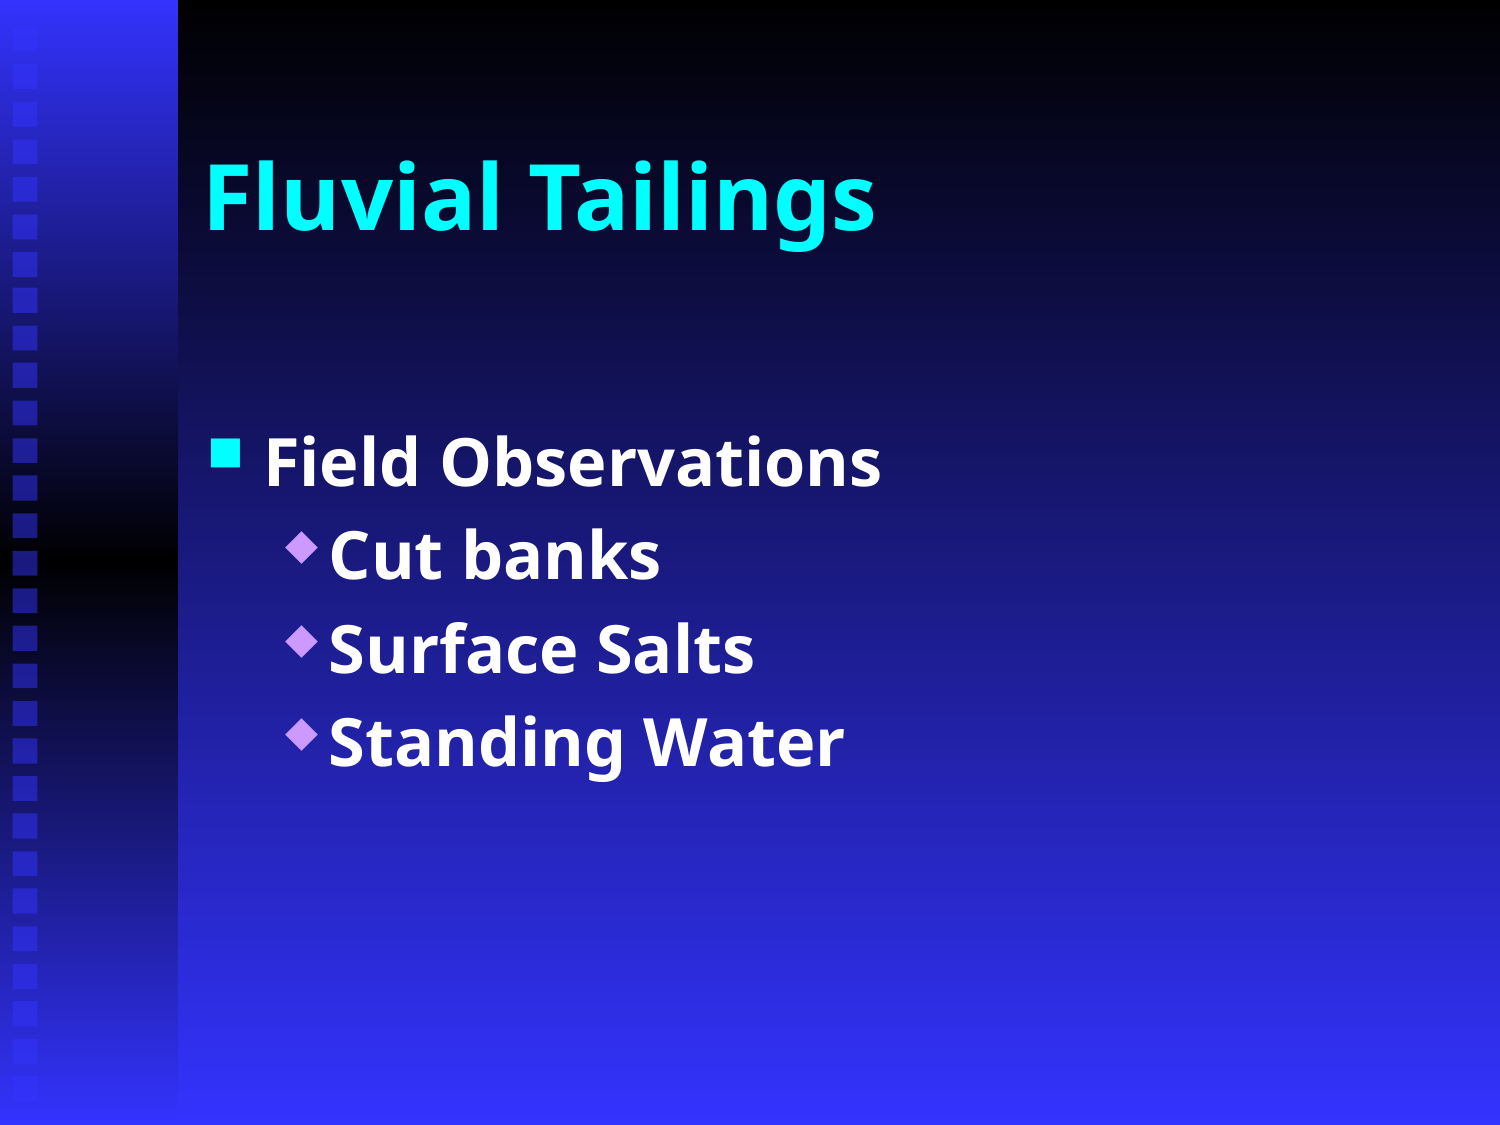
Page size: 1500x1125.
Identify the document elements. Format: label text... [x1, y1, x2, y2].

list Field Observations Cut banks Surface Salts Standing Water [191, 318, 1468, 995]
title Fluvial Tailings [187, 99, 1463, 288]
